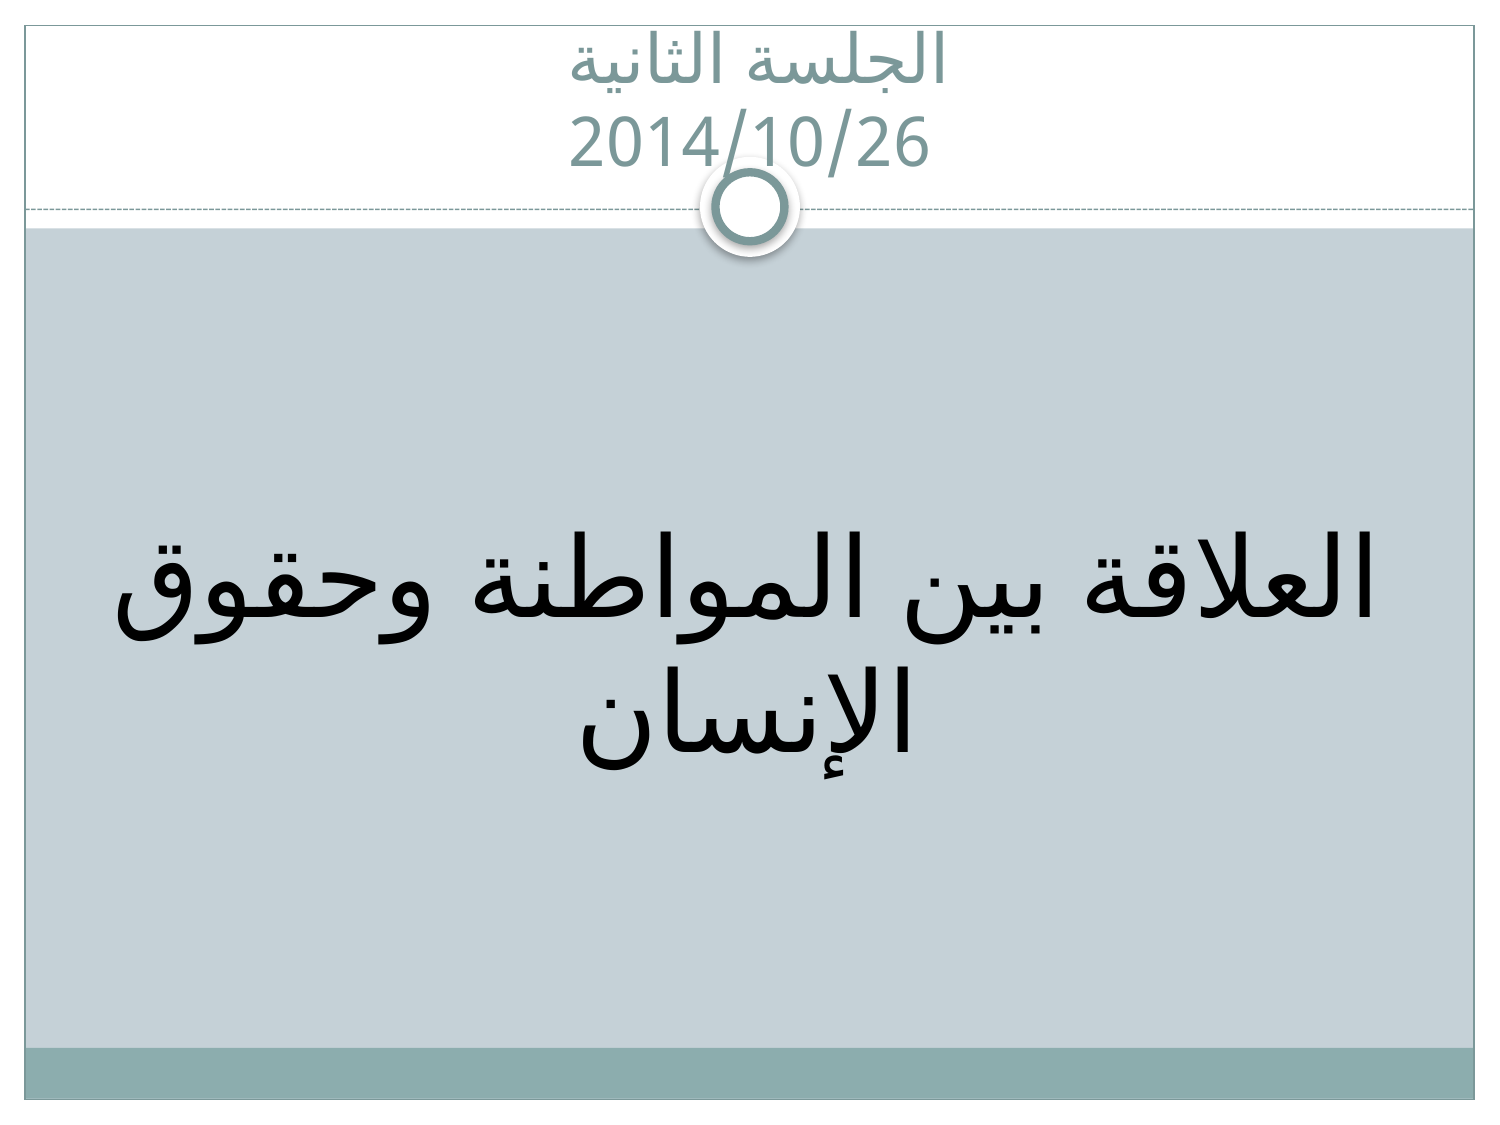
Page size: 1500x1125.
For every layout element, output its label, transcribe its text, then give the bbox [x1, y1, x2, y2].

title الجلسة الثانية 2014/10/26 [50, 0, 1450, 188]
list العلاقة بين المواطنة وحقوق الإنسان [49, 250, 1445, 1001]
